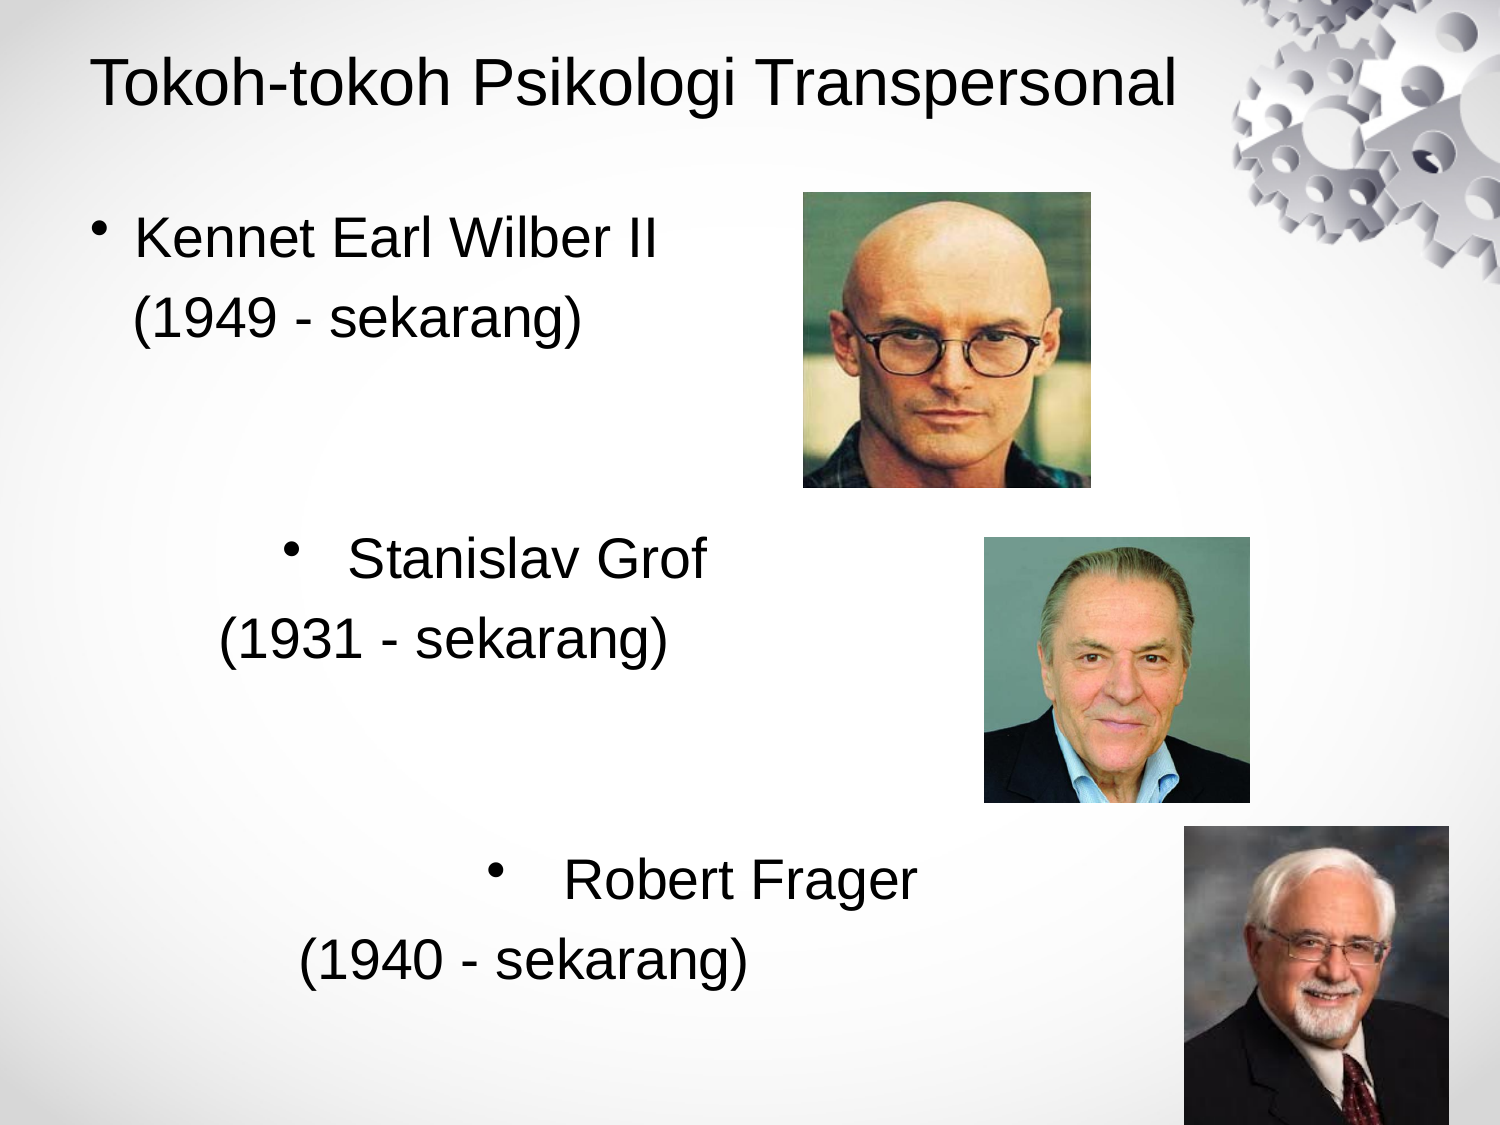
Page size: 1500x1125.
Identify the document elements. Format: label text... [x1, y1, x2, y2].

title Tokoh-tokoh Psikologi Transpersonal [74, 30, 1426, 127]
list Kennet Earl Wilber II (1949 - sekarang) Stanislav Grof (1931 - sekarang) Robert Frager (1940 - sekarang) [74, 192, 1426, 1006]
picture [0, 0, 1500, 1125]
